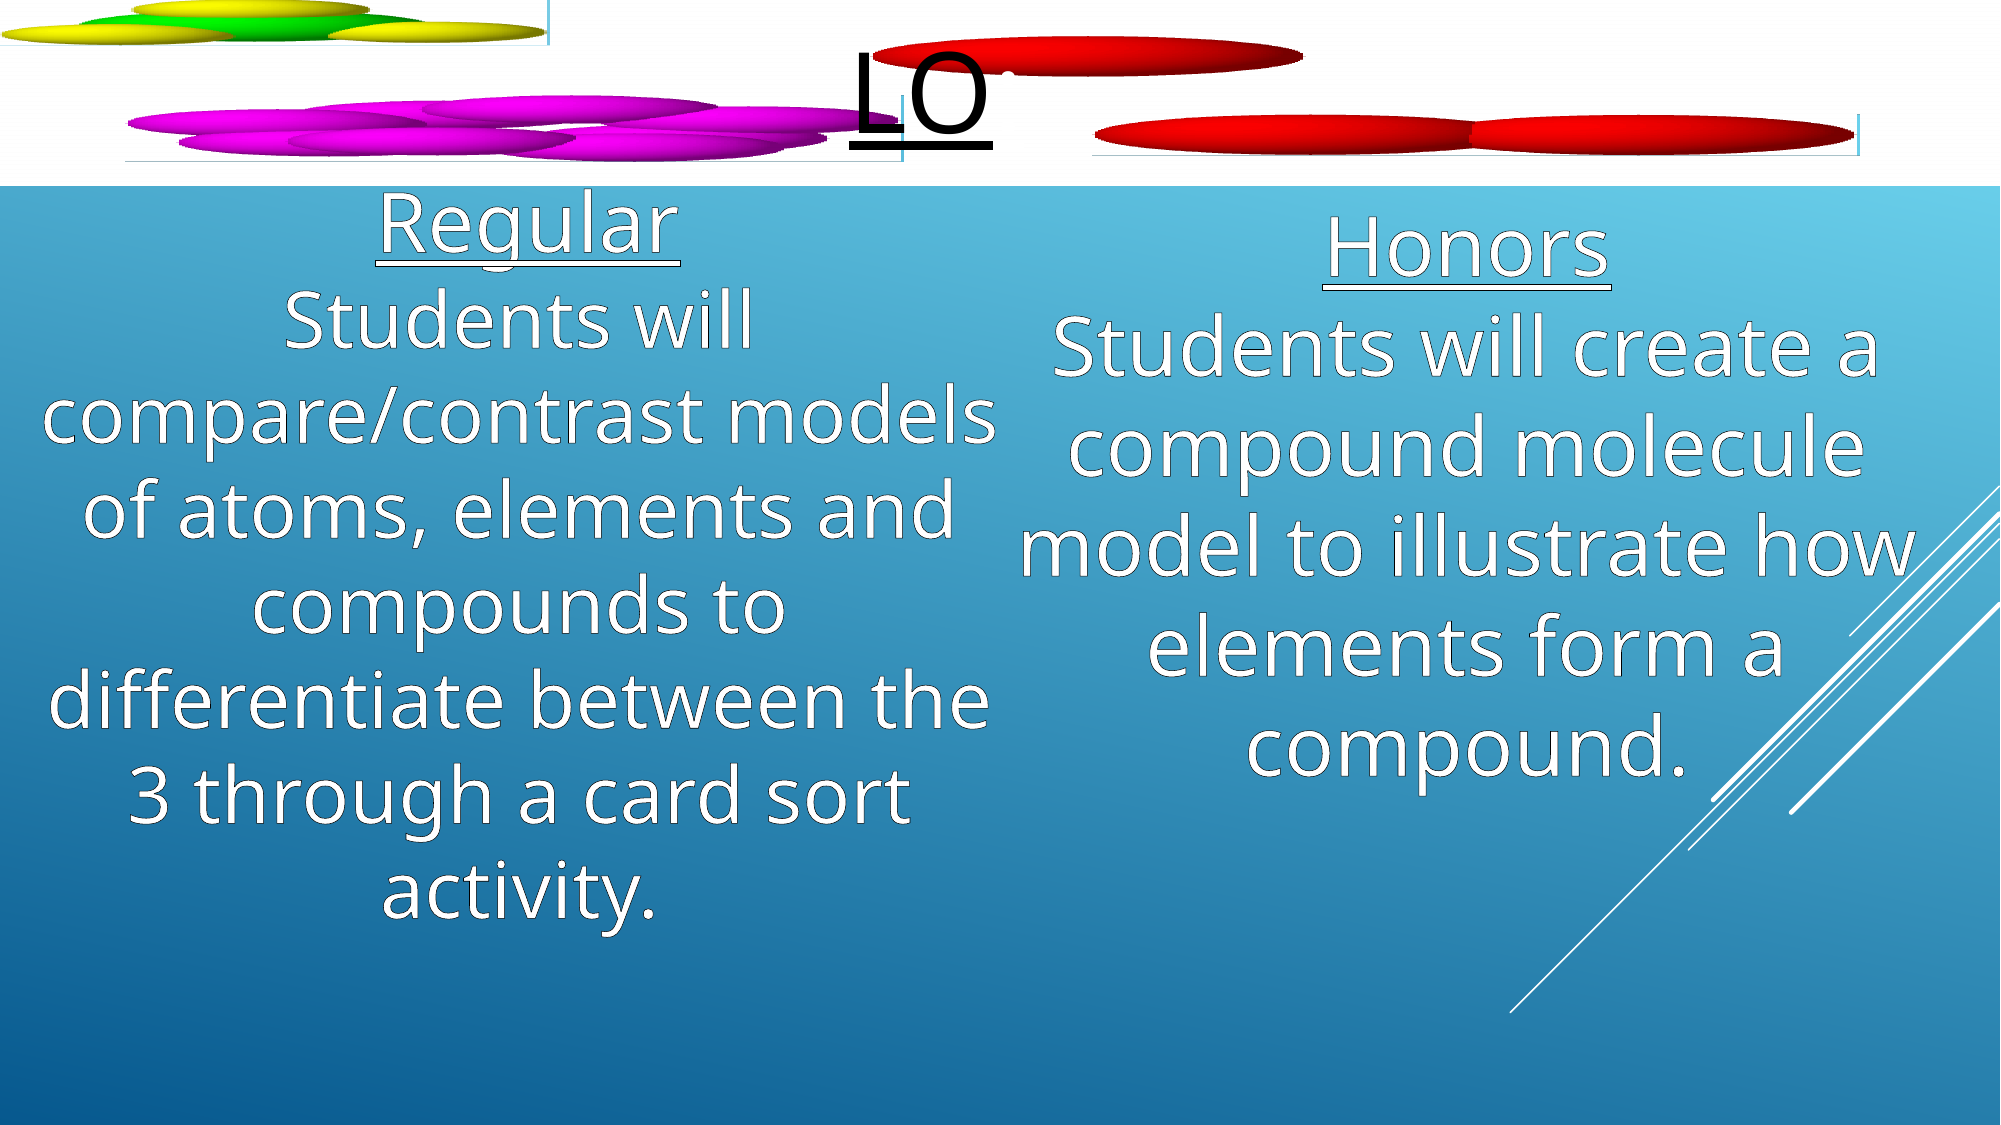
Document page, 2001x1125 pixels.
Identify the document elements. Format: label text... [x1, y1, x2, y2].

picture [0, 0, 2000, 186]
text_box Regular Students will compare/contrast models of atoms, elements and compounds to differentiate between the 3 through a card sort activity. [19, 186, 1037, 942]
text_box Honors Students will create a compound molecule model to illustrate how elements form a compound. [988, 186, 1946, 846]
